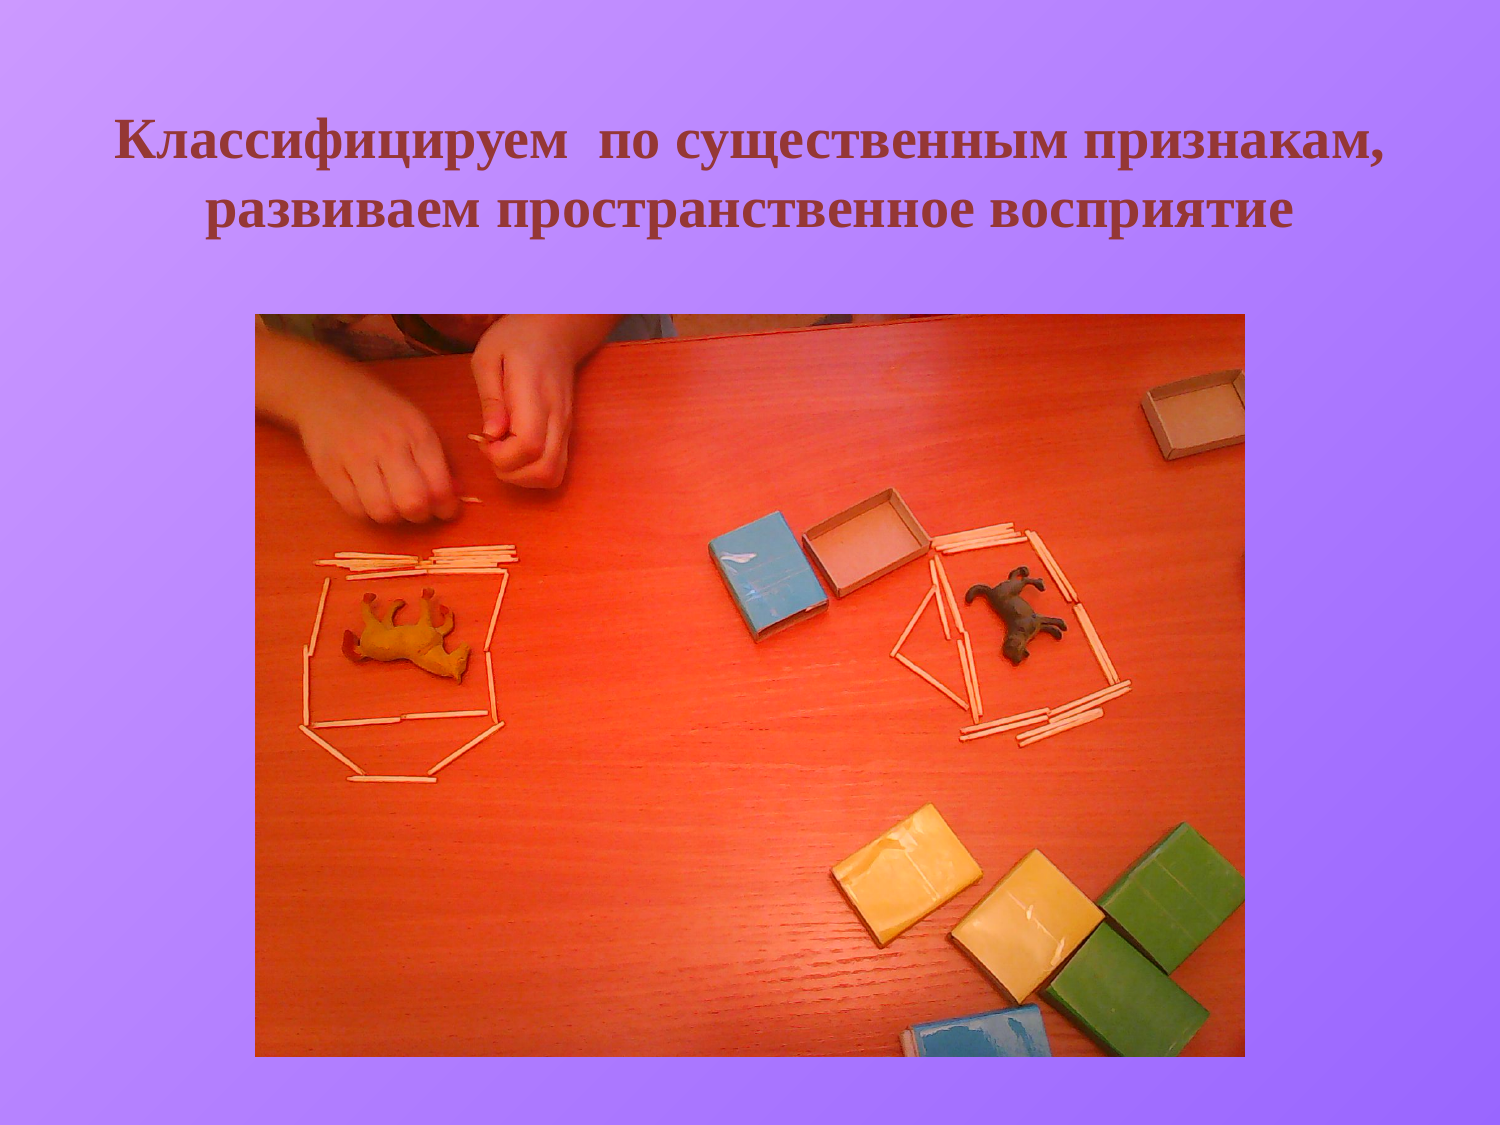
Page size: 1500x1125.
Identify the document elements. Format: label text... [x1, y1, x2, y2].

title Классифицируем по существенным признакам, развиваем пространственное восприятие [74, 75, 1426, 264]
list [254, 314, 1246, 1058]
